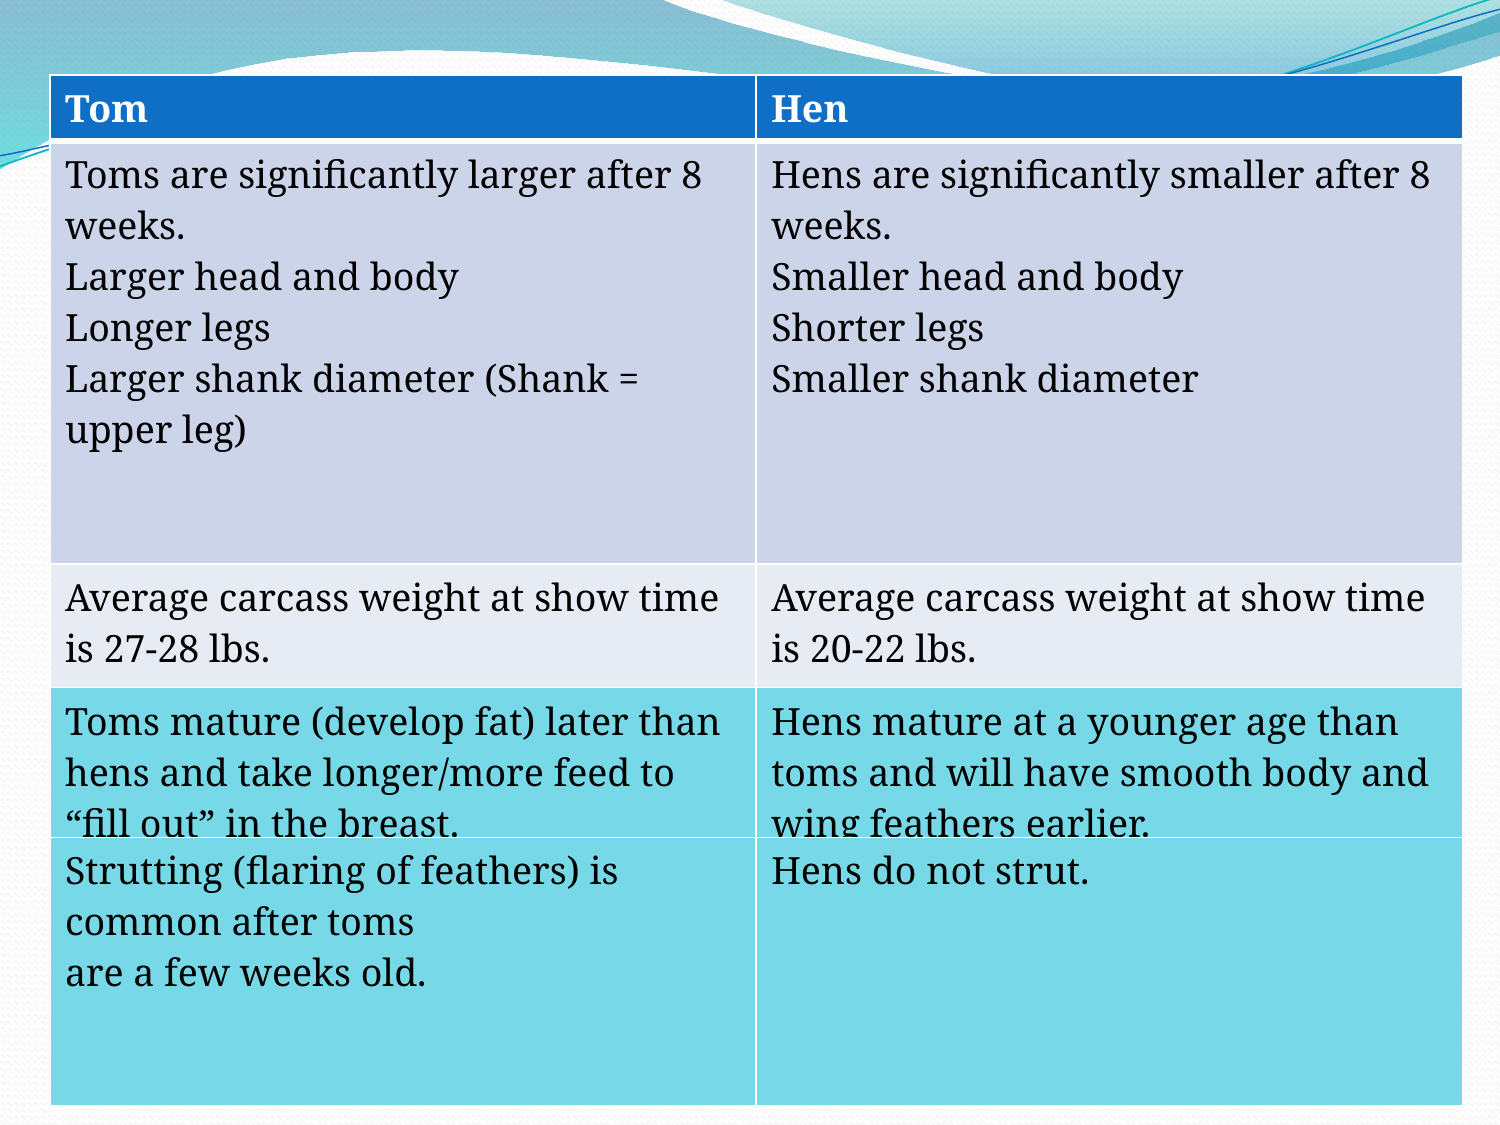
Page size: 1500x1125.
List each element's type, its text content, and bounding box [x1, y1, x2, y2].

table_header Hens mature at a younger age than toms and will have smooth body and wing feathers earlier. [757, 688, 1462, 837]
table_cell Average carcass weight at show time is 20-22 lbs. [757, 565, 1462, 687]
table_header Hen [757, 76, 1462, 138]
table_header Strutting (flaring of feathers) is common after toms are a few weeks old. [51, 838, 755, 1105]
table_header Toms mature (develop fat) later than hens and take longer/more feed to “fill out” in the breast. [51, 688, 755, 837]
table_cell Average carcass weight at show time is 27-28 lbs. [51, 565, 755, 687]
table_header Tom [51, 76, 755, 138]
table_cell Hens are significantly smaller after 8 weeks. Smaller head and body Shorter legs Smaller shank diameter [757, 144, 1462, 563]
table_cell Toms are significantly larger after 8 weeks. Larger head and body Longer legs Larger shank diameter (Shank = upper leg) [51, 144, 755, 563]
table_header Hens do not strut. [757, 838, 1462, 1105]
